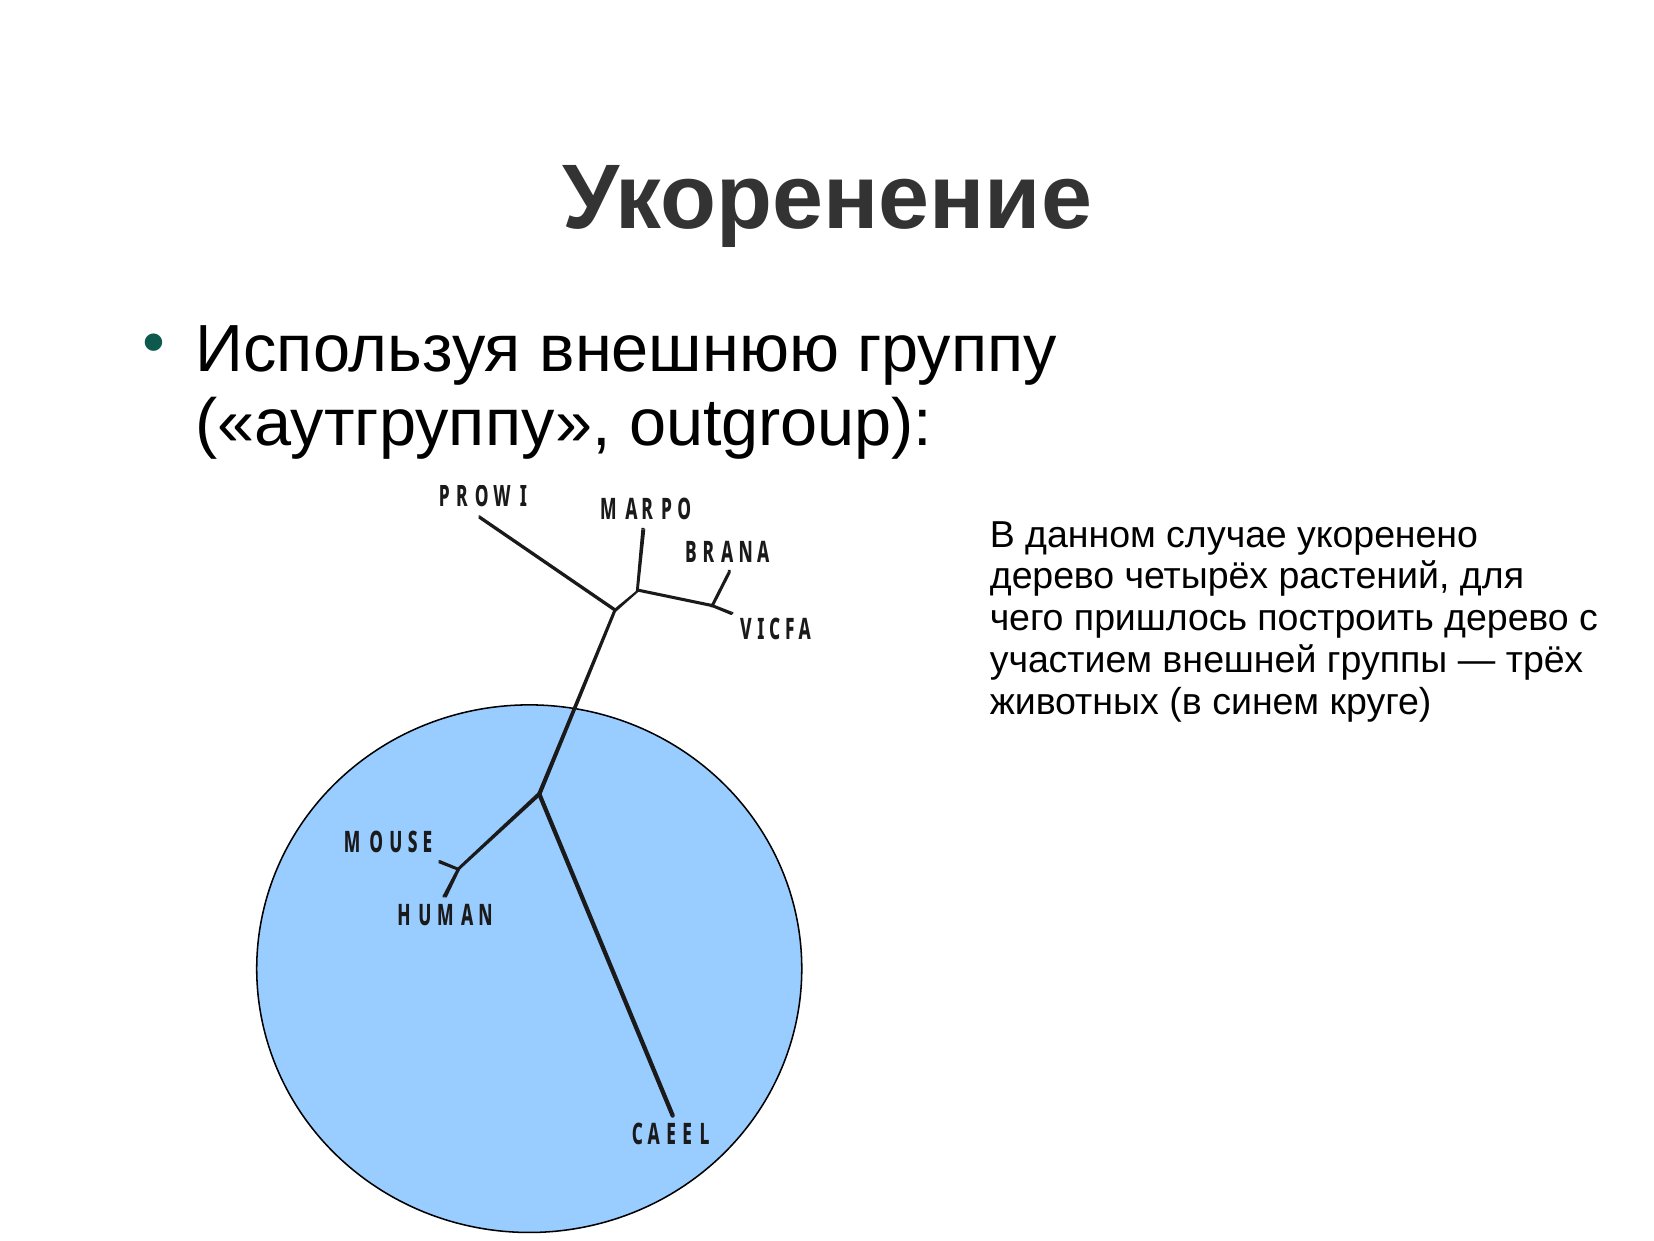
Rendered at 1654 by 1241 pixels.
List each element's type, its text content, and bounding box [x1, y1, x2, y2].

text_box В данном случае укоренено дерево четырёх растений, для чего пришлось построить дерево с участием внешней группы — трёх животных (в синем круге) [974, 503, 1615, 770]
picture [342, 485, 819, 1152]
text_box [256, 781, 717, 1233]
text_box Укоренение [121, 98, 1534, 291]
text_box Используя внешнюю группу («аутгруппу», outgroup): [125, 307, 1538, 536]
